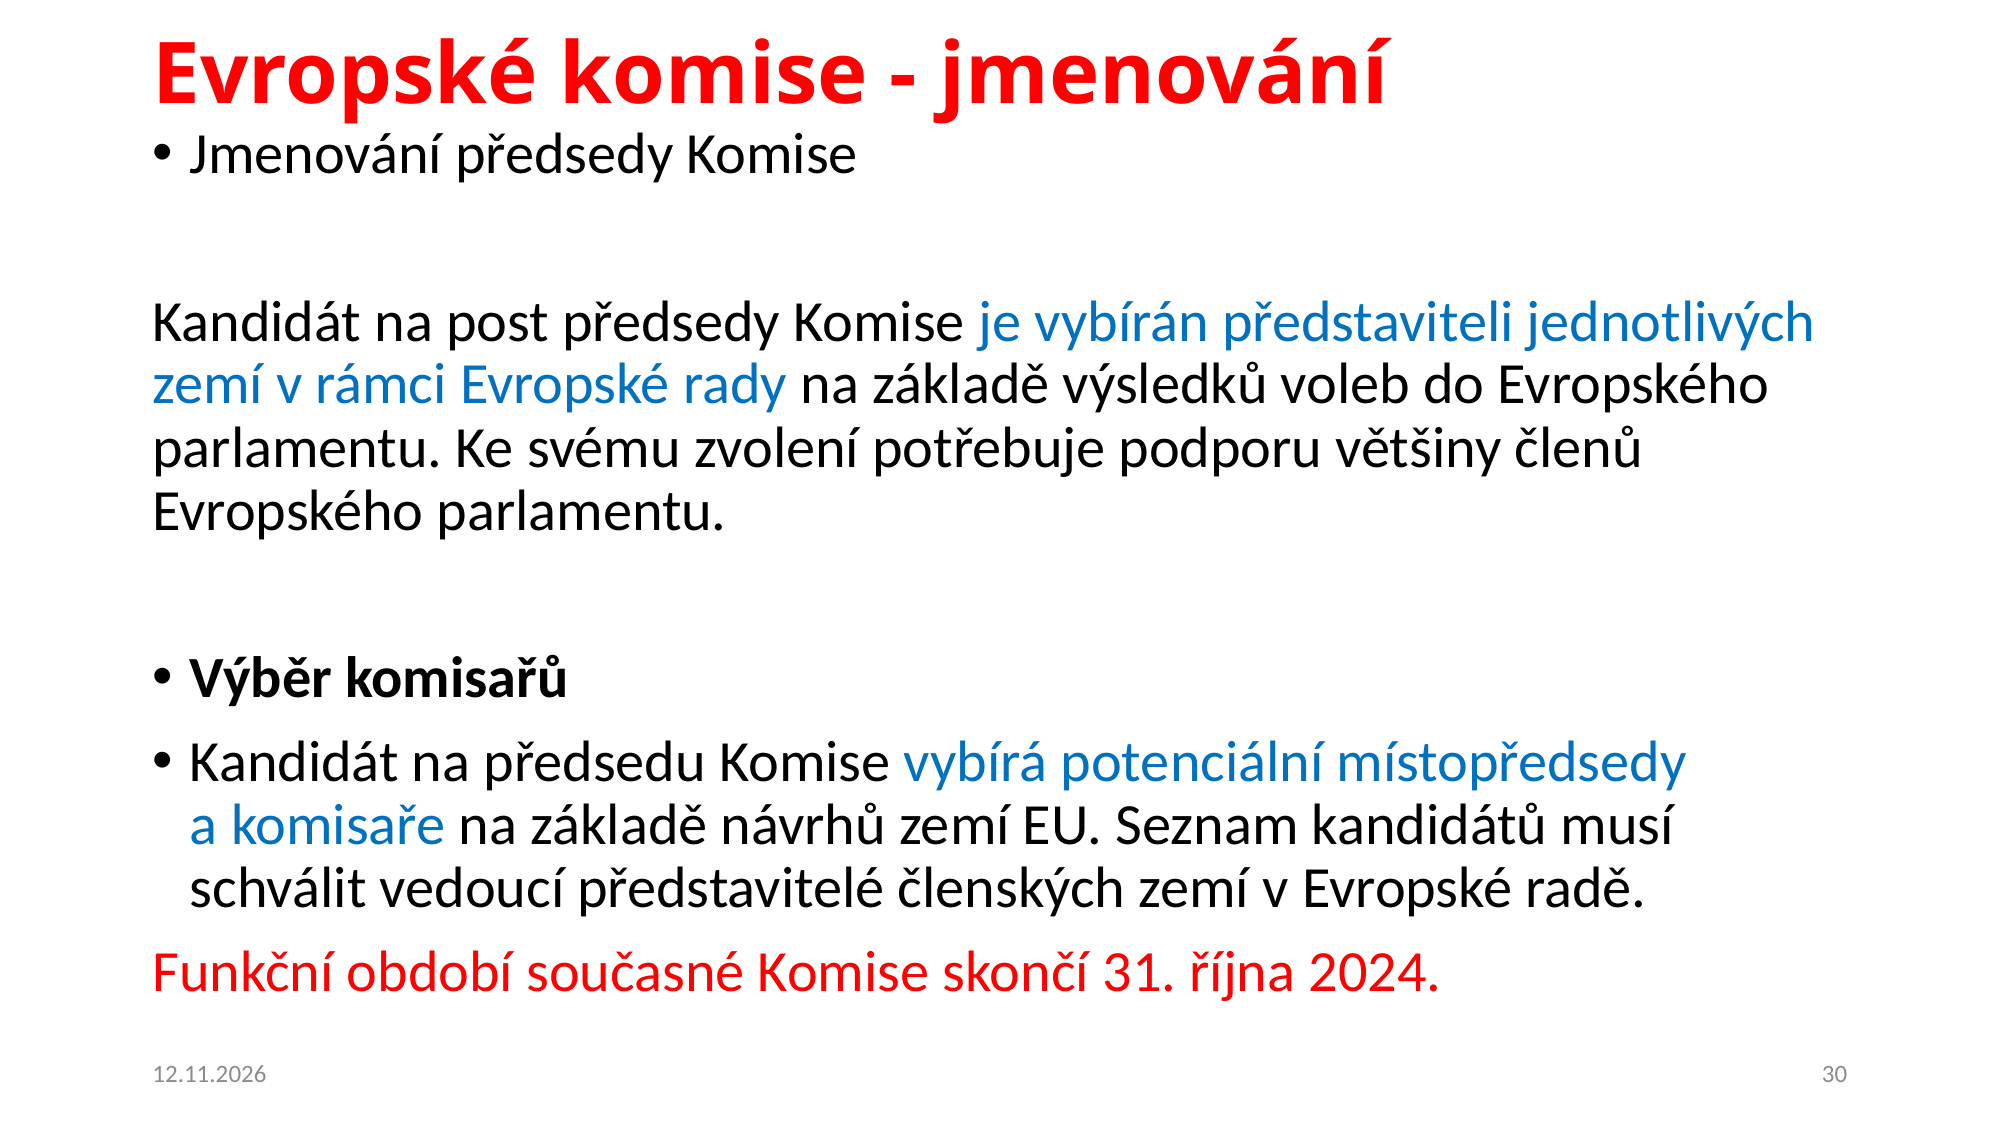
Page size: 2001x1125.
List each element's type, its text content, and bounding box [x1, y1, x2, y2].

list Jmenování předsedy Komise Kandidát na post předsedy Komise je vybírán představiteli jednotlivých zemí v rámci Evropské rady na základě výsledků voleb do Evropského parlamentu. Ke svému zvolení potřebuje podporu většiny členů Evropského parlamentu. Výběr komisařů Kandidát na předsedu Komise vybírá potenciální místopředsedy a komisaře na základě návrhů zemí EU. Seznam kandidátů musí schválit vedoucí představitelé členských zemí v Evropské radě. Funkční období současné Komise skončí 31. října 2024. [137, 115, 1863, 1014]
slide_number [137, 1042, 588, 1103]
slide_number 30 [1412, 1042, 1863, 1103]
title Evropské komise - jmenování [137, 22, 1863, 115]
